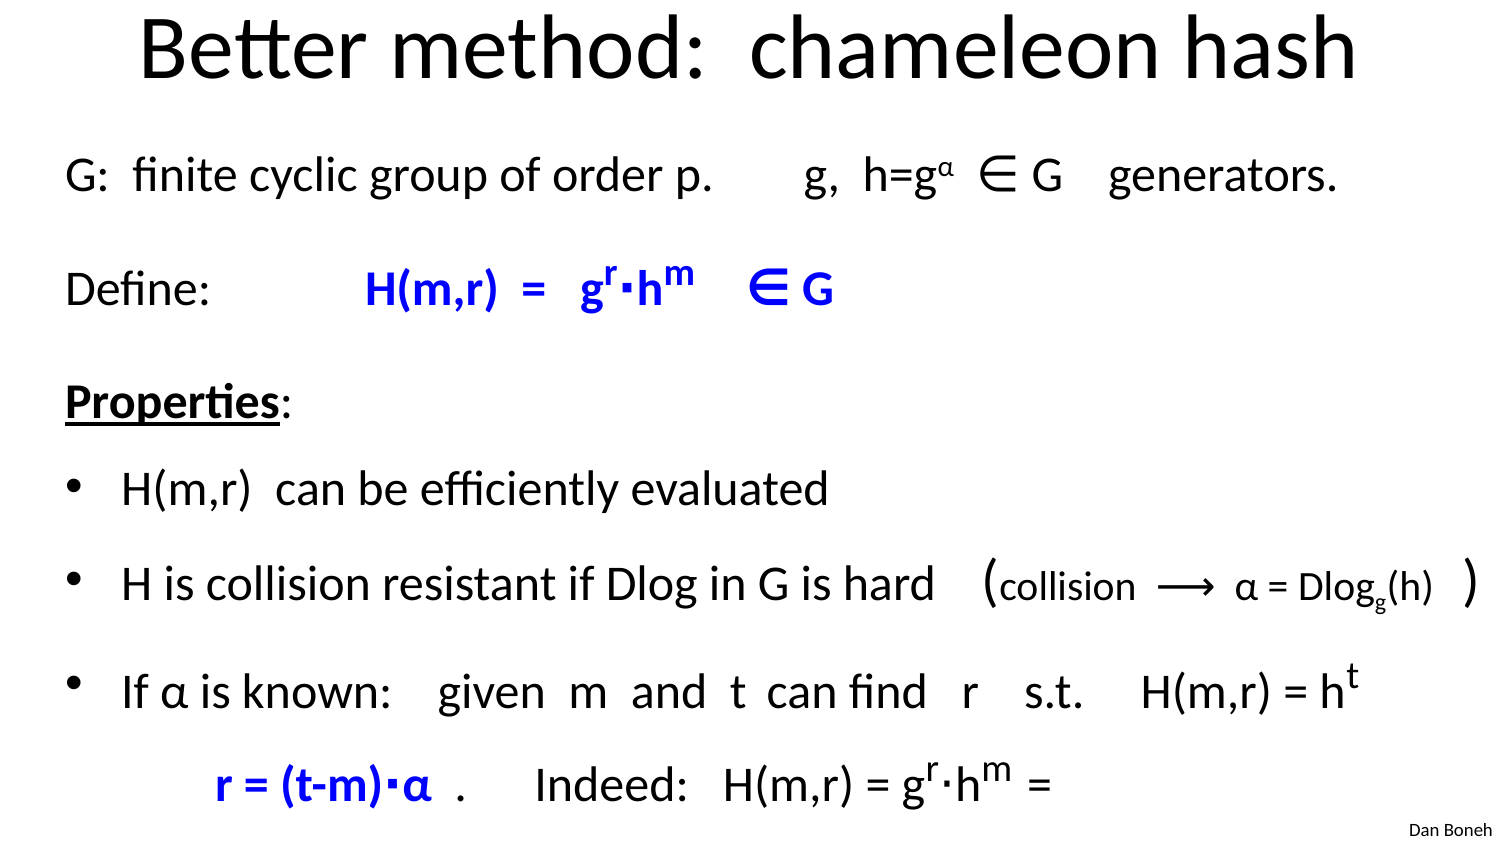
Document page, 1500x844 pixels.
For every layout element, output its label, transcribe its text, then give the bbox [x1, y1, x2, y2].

list G: finite cyclic group of order p. g, h=gα ∈ G generators. Define: H(m,r) = gr⋅hm ∈ G Properties: H(m,r) can be efficiently evaluated H is collision resistant if Dlog in G is hard (collision ⟶ α = Dlogg(h) ) If α is known: given m and t can find r s.t. H(m,r) = ht r = (t-m)⋅α . Indeed: H(m,r) = gr⋅hm = [50, 134, 1500, 807]
title Better method: chameleon hash [75, 0, 1425, 113]
